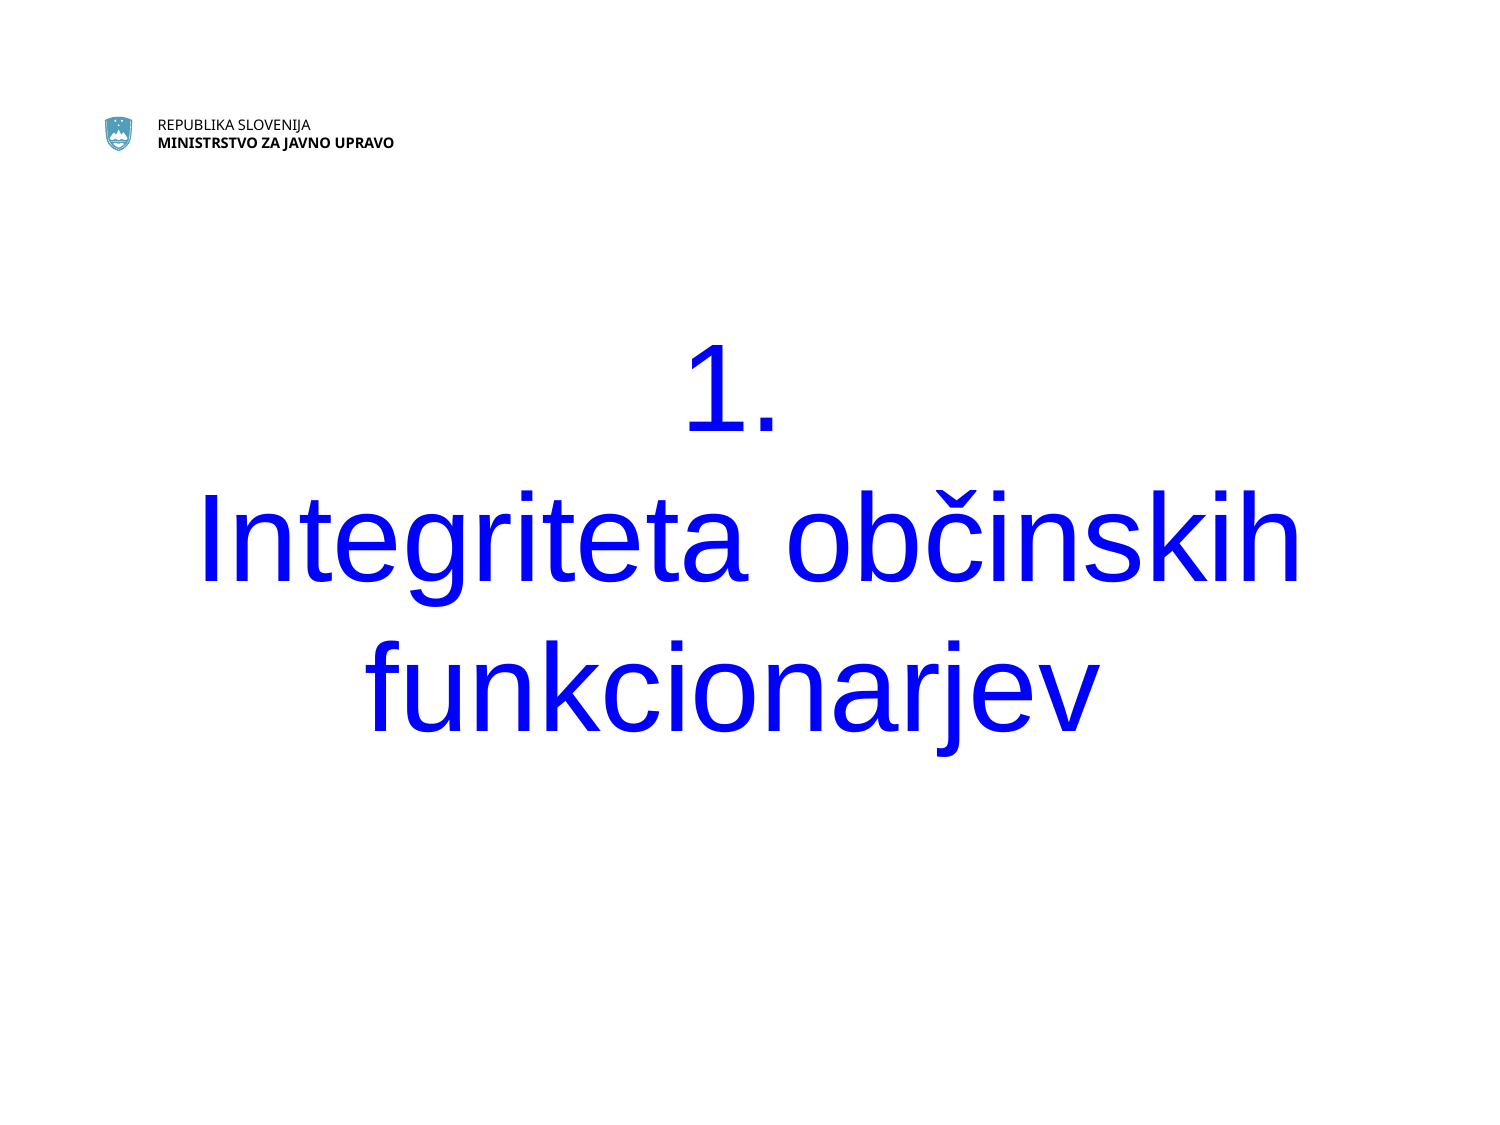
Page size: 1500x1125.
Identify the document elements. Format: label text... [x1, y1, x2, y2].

list 1. Integriteta občinskih funkcionarjev [103, 299, 1397, 1014]
